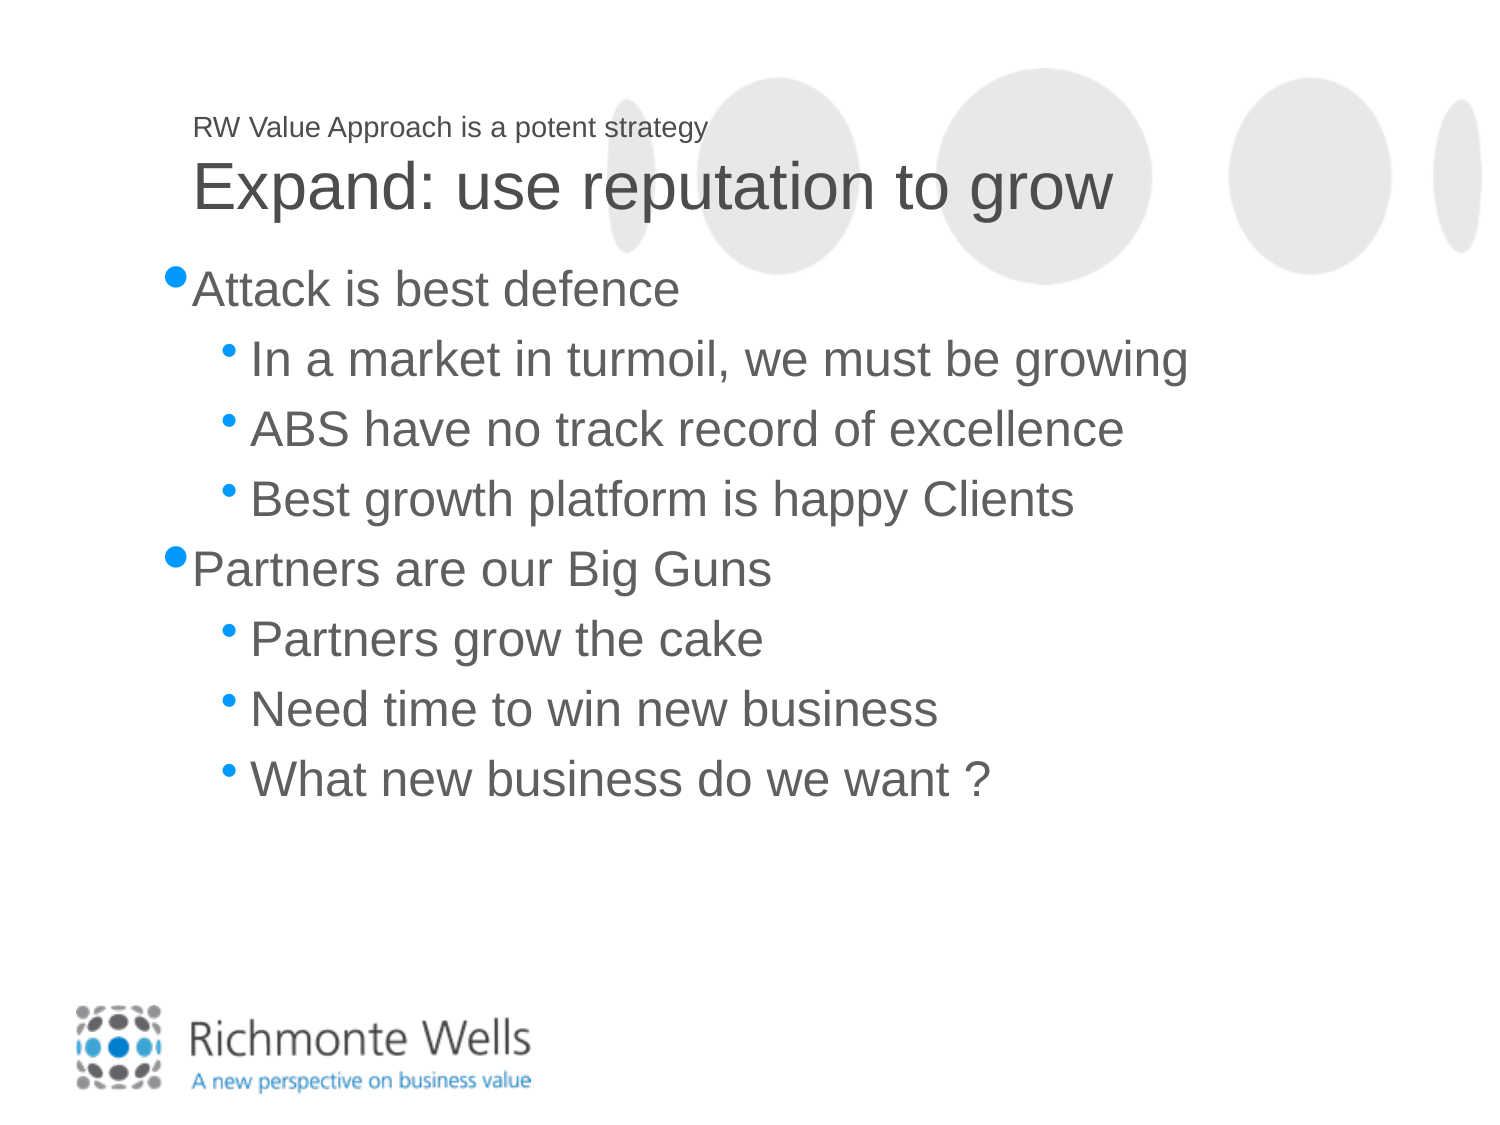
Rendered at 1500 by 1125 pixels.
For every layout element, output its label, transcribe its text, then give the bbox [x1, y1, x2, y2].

list Attack is best defence In a market in turmoil, we must be growing ABS have no track record of excellence Best growth platform is happy Clients Partners are our Big Guns Partners grow the cake Need time to win new business What new business do we want ? [147, 248, 1438, 992]
title RW Value Approach is a potent strategy Expand: use reputation to grow [177, 71, 1409, 248]
picture [76, 1005, 531, 1094]
picture [607, 68, 1482, 285]
